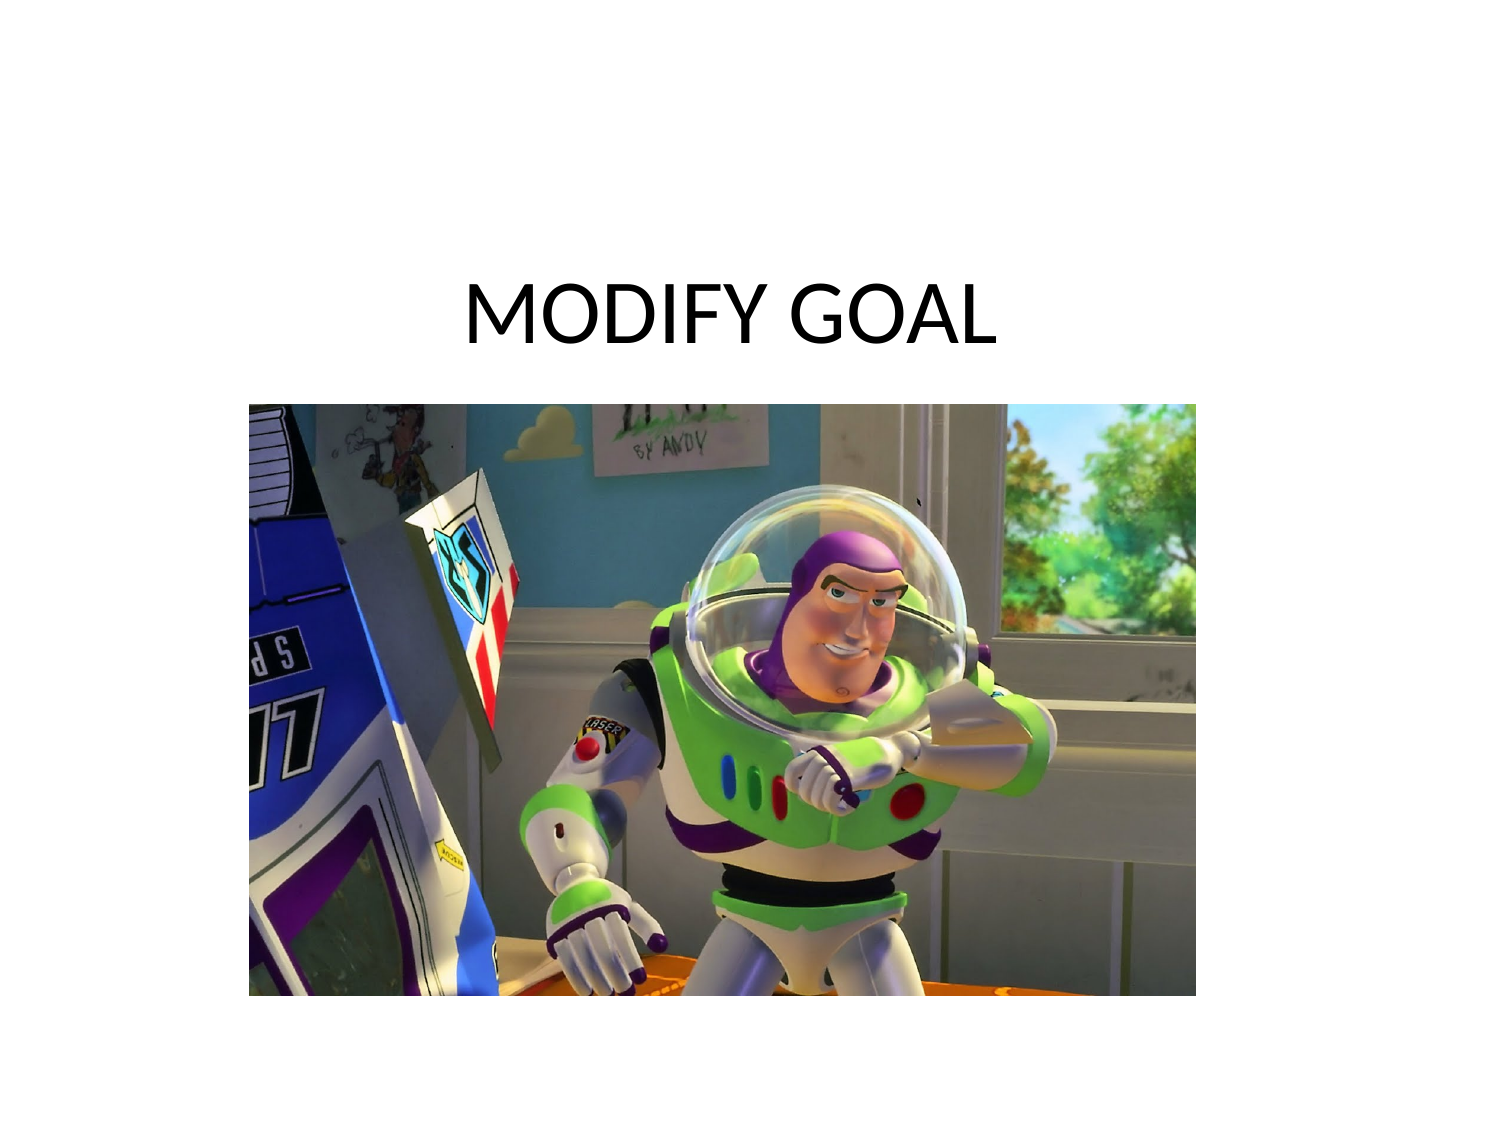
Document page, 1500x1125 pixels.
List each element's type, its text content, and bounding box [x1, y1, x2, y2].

title MODIFY GOAL [93, 186, 1369, 428]
picture [249, 404, 1196, 996]
